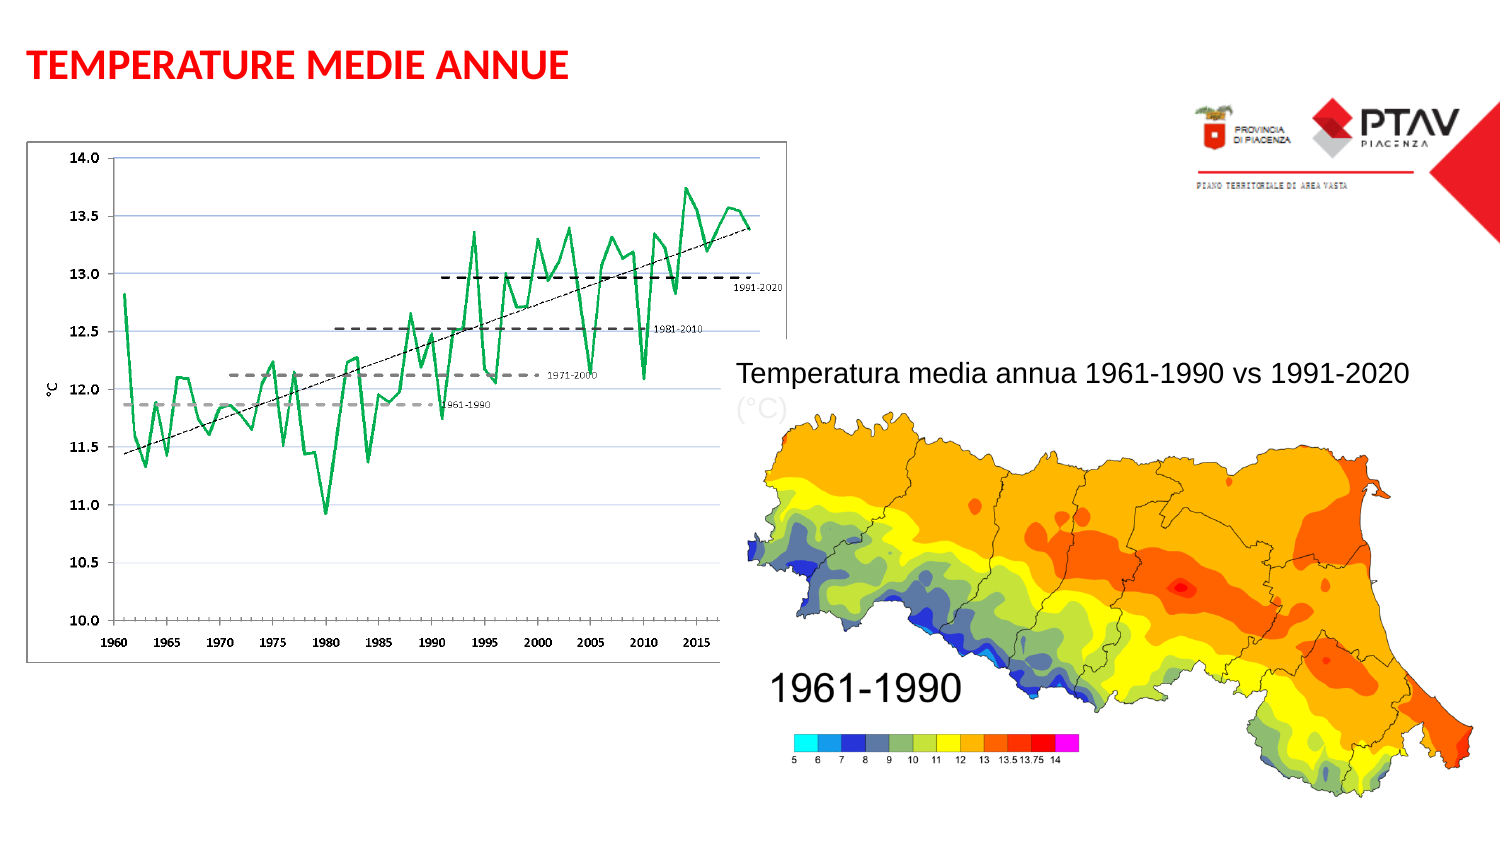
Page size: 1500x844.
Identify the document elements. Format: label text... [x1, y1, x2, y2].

picture [1164, 72, 1500, 276]
picture [25, 141, 1482, 818]
text_box TEMPERATURE MEDIE ANNUE [25, 0, 1376, 89]
text_box Temperatura media annua 1961-1990 vs 1991-2020 (°C) [791, 339, 1482, 396]
